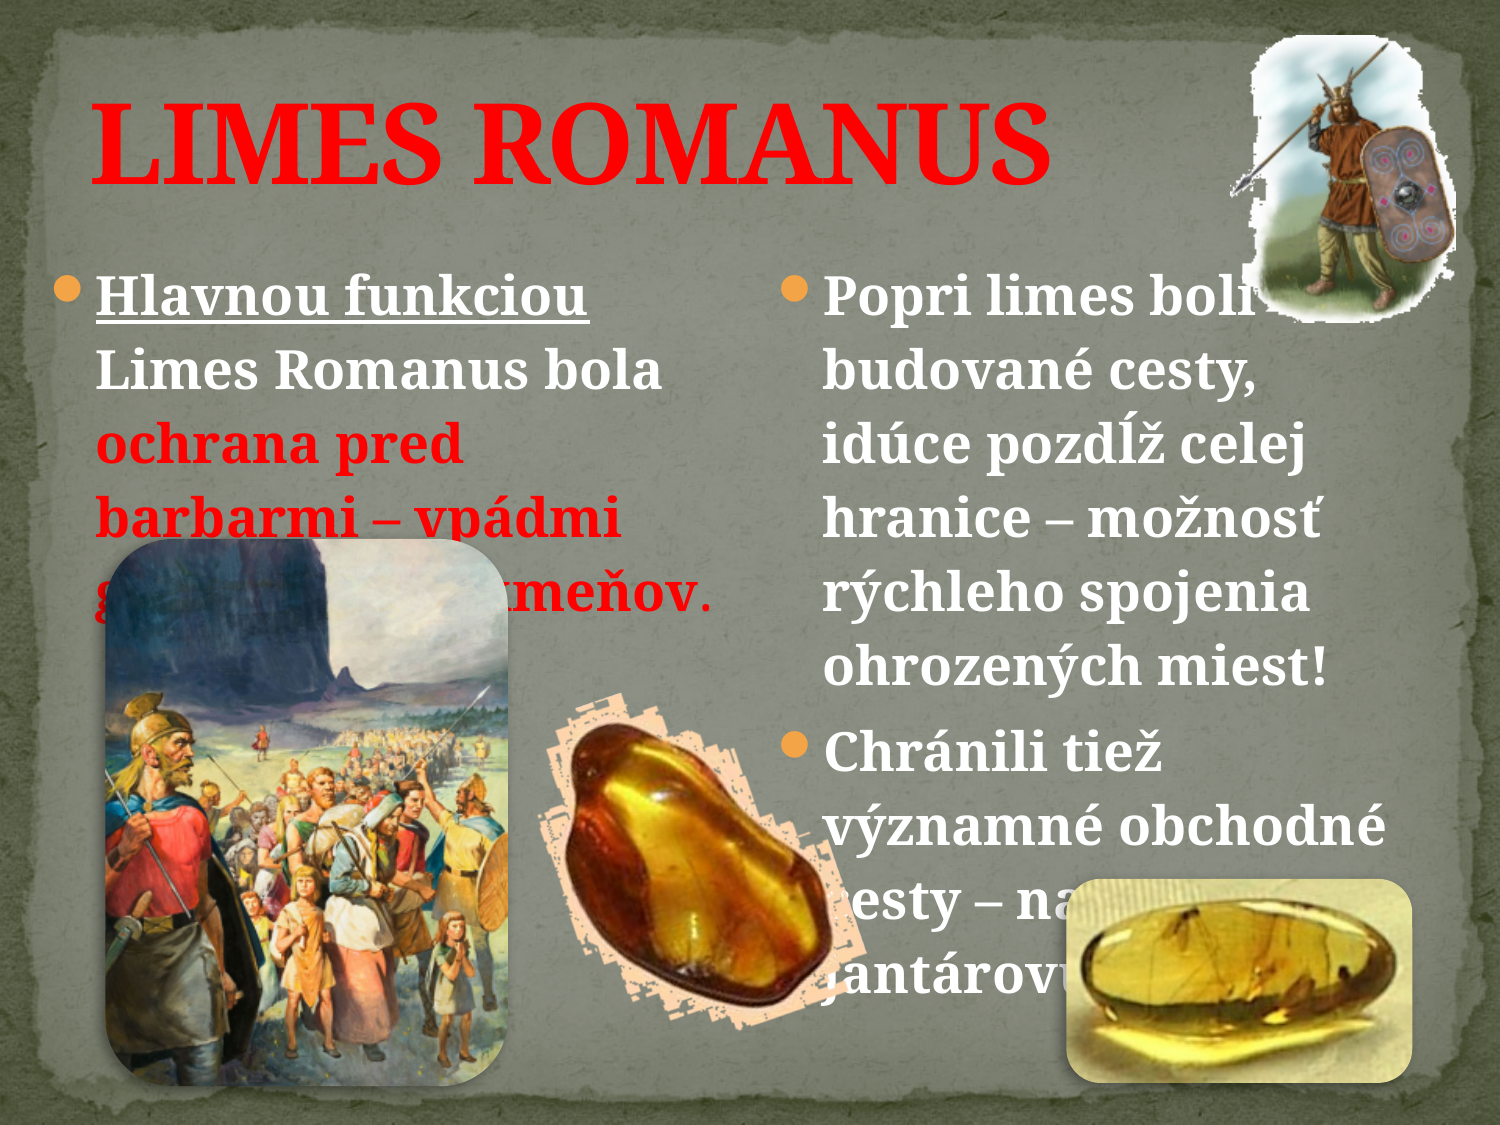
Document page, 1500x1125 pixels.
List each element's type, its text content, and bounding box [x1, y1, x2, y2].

title LIMES ROMANUS [74, 24, 1245, 225]
list Hlavnou funkciou Limes Romanus bola ochrana pred barbarmi – vpádmi germánskych kmeňov. [35, 249, 741, 1000]
picture [1066, 878, 1413, 1083]
picture [105, 538, 880, 1090]
picture [1230, 35, 1456, 323]
list Popri limes boli budované cesty, idúce pozdĺž celej hranice – možnosť rýchleho spojenia ohrozených miest! Chránili tiež významné obchodné cesty – napr. jantárovú. [762, 249, 1429, 1043]
